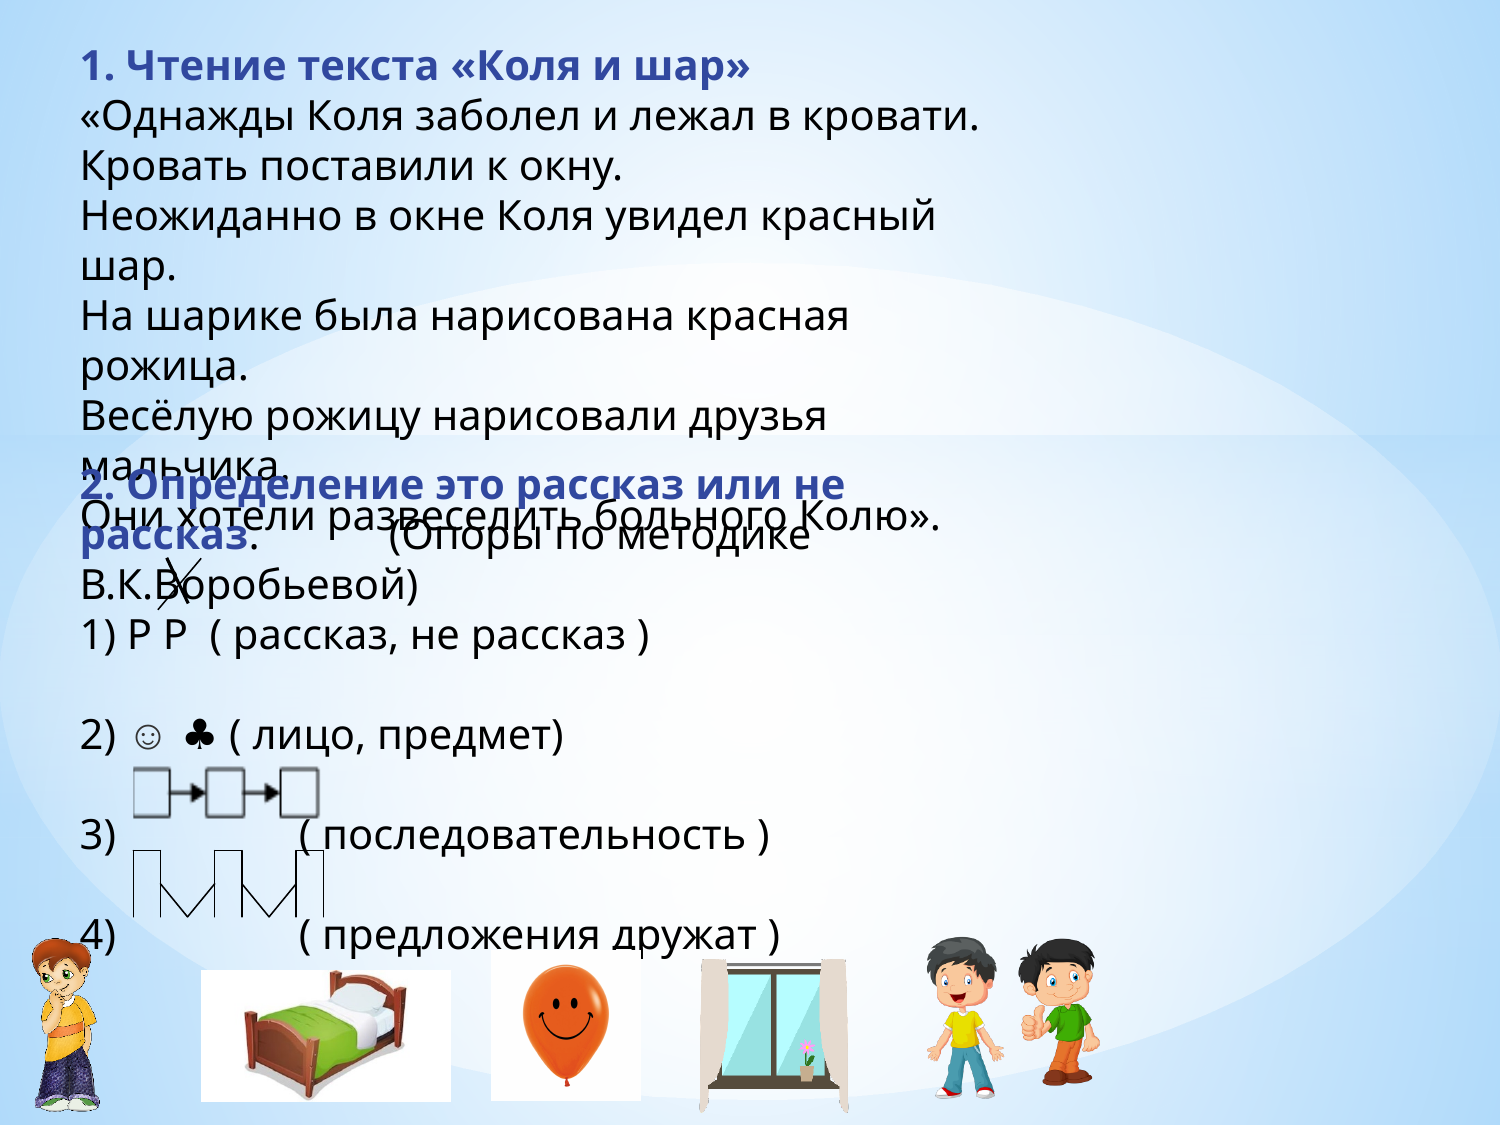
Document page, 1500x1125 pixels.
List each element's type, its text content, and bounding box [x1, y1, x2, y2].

picture [27, 937, 103, 1115]
picture [922, 927, 1106, 1103]
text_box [166, 557, 189, 604]
picture [691, 955, 859, 1117]
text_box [133, 845, 324, 918]
text_box 2. Определение это рассказ или не рассказ. (Опоры по методике В.К.Воробьевой) 1) Р Р ( рассказ, не рассказ ) 2) ☺ ♣ ( лицо, предмет) 3) ( последовательность ) 4) ( предложения дружат ) [64, 450, 1010, 966]
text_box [157, 557, 164, 610]
picture [491, 950, 642, 1101]
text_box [190, 557, 202, 610]
picture [200, 970, 451, 1102]
picture [133, 736, 324, 826]
text_box 1. Чтение текста «Коля и шар» «Однажды Коля заболел и лежал в кровати. Кровать поставили к окну. Неожиданно в окне Коля увидел красный шар. На шарике была нарисована красная рожица. Весёлую рожицу нарисовали друзья мальчика. Они хотели развеселить больного Колю». [64, 31, 1010, 450]
